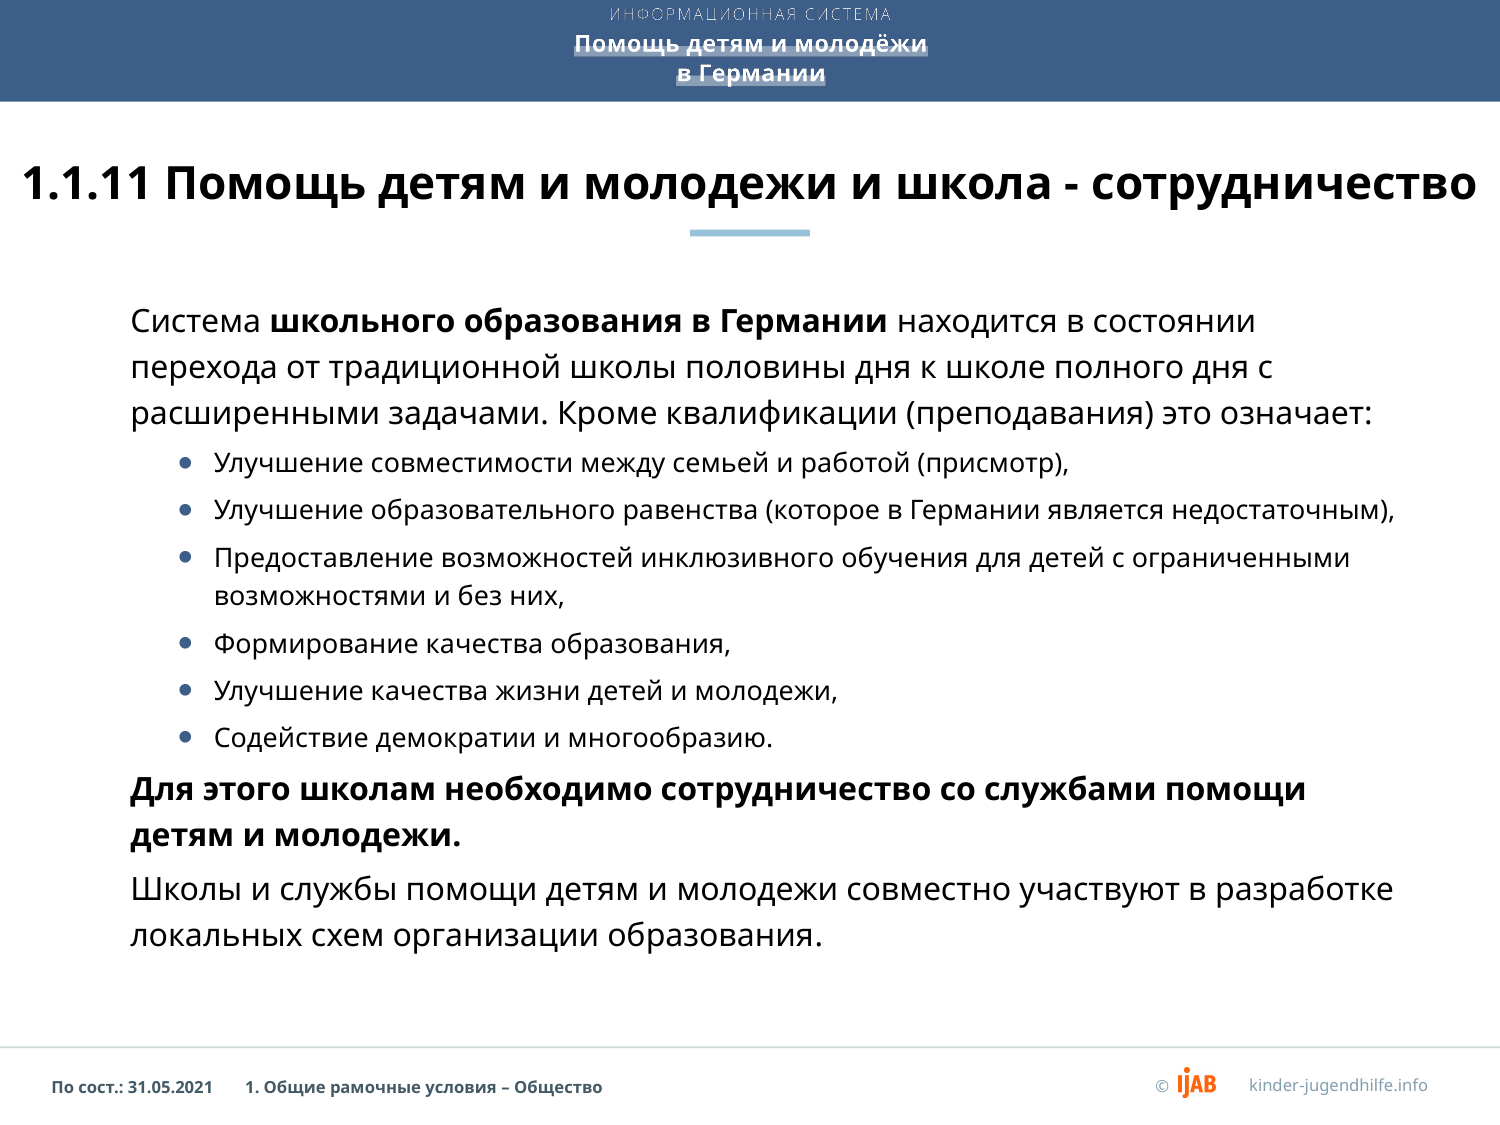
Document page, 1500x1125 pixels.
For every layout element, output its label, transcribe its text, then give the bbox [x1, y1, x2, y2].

title 1.1.11 Помощь детям и молодежи и школа - сотрудничество [0, 149, 1500, 220]
picture [574, 8, 928, 87]
text_box 1. Общие рамочные условия – Общество [230, 1068, 1046, 1106]
list Система школьного образования в Германии находится в состоянии перехода от традиционной школы половины дня к школе полного дня с расширенными задачами. Кроме квалификации (преподавания) это означает: Улучшение совместимости между семьей и работой (присмотр), Улучшение образовательного равенства (которое в Германии является недостаточным), Предоставление возможностей инклюзивного обучения для детей с ограниченными возможностями и без них, Формирование качества образования, Улучшение качества жизни детей и молодежи, Содействие демократии и многообразию. Для этого школам необходимо сотрудничество со службами помощи детям и молодежи. Школы и службы помощи детям и молодежи совместно участвуют в разработке локальных схем организации образования. [73, 285, 1418, 1000]
picture [1178, 1067, 1216, 1098]
